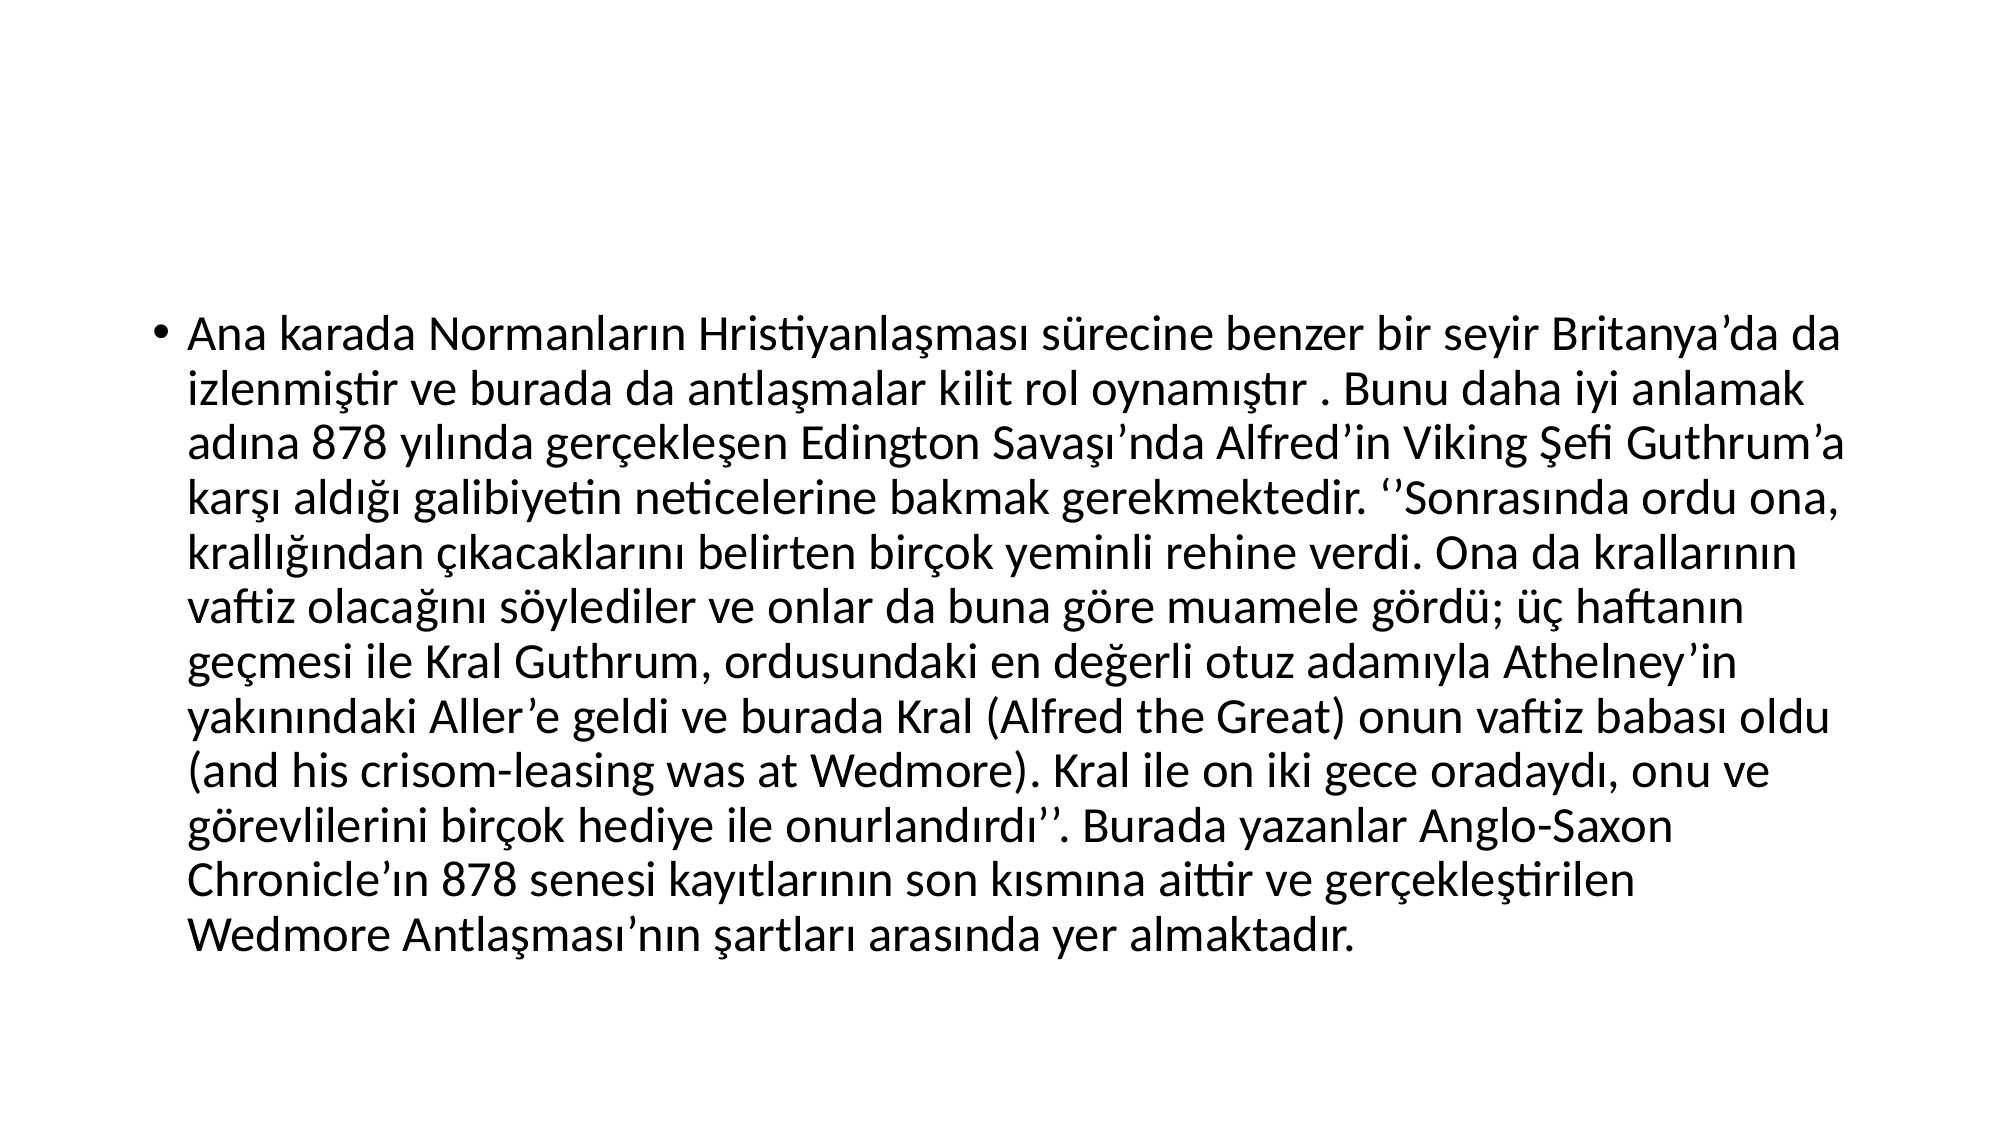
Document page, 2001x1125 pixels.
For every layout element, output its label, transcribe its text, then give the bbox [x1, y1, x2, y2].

list Ana karada Normanların Hristiyanlaşması sürecine benzer bir seyir Britanya’da da izlenmiştir ve burada da antlaşmalar kilit rol oynamıştır . Bunu daha iyi anlamak adına 878 yılında gerçekleşen Edington Savaşı’nda Alfred’in Viking Şefi Guthrum’a karşı aldığı galibiyetin neticelerine bakmak gerekmektedir. ‘’Sonrasında ordu ona, krallığından çıkacaklarını belirten birçok yeminli rehine verdi. Ona da krallarının vaftiz olacağını söylediler ve onlar da buna göre muamele gördü; üç haftanın geçmesi ile Kral Guthrum, ordusundaki en değerli otuz adamıyla Athelney’in yakınındaki Aller’e geldi ve burada Kral (Alfred the Great) onun vaftiz babası oldu (and his crisom-leasing was at Wedmore). Kral ile on iki gece oradaydı, onu ve görevlilerini birçok hediye ile onurlandırdı’’. Burada yazanlar Anglo-Saxon Chronicle’ın 878 senesi kayıtlarının son kısmına aittir ve gerçekleştirilen Wedmore Antlaşması’nın şartları arasında yer almaktadır. [137, 299, 1863, 1014]
